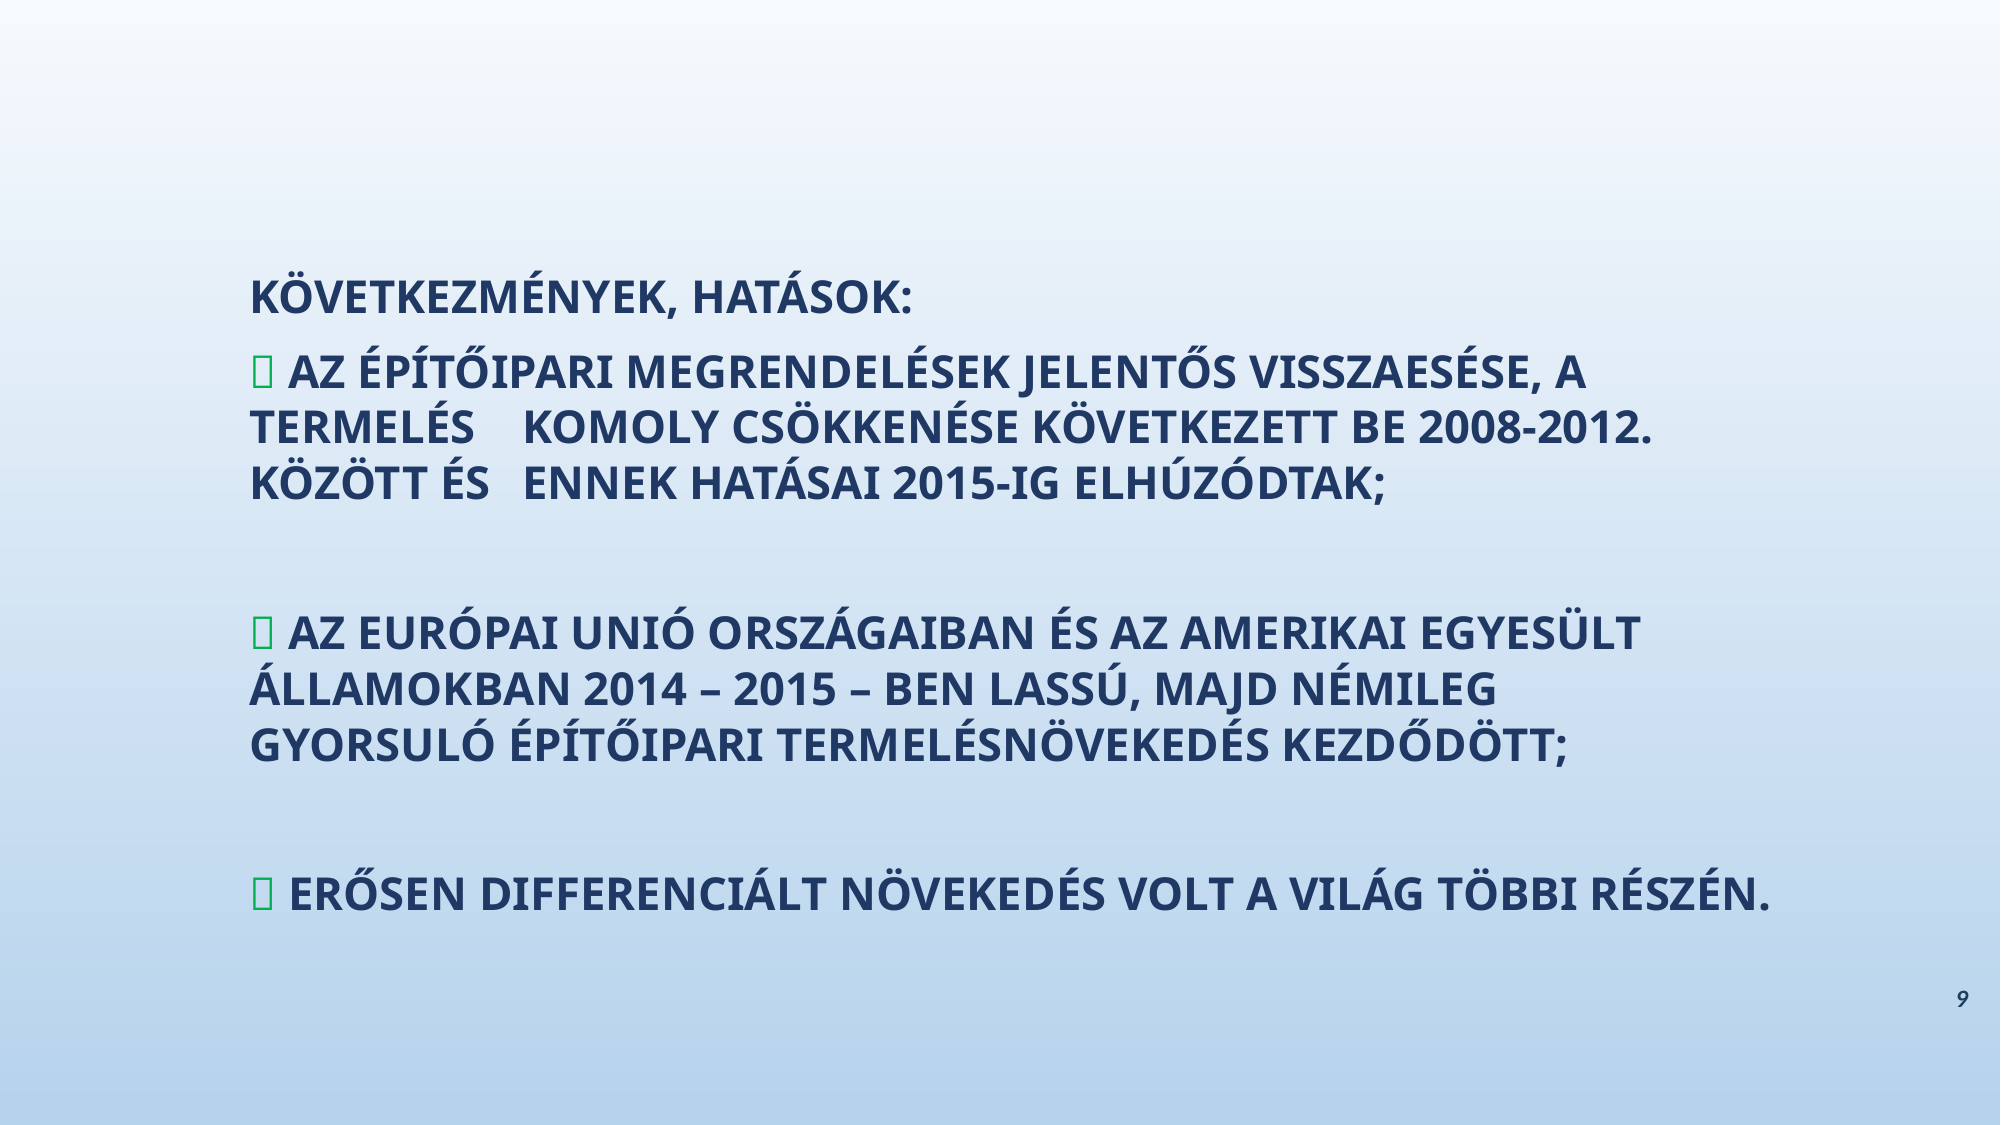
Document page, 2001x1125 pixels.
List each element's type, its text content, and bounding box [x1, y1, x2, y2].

list KÖVETKEZMÉNYEK, HATÁSOK:  AZ ÉPÍTŐIPARI MEGRENDELÉSEK JELENTŐS VISSZAESÉSE, A TERMELÉS KOMOLY CSÖKKENÉSE KÖVETKEZETT BE 2008-2012. KÖZÖTT ÉS ENNEK HATÁSAI 2015-IG ELHÚZÓDTAK;  AZ EURÓPAI UNIÓ ORSZÁGAIBAN ÉS AZ AMERIKAI EGYESÜLT ÁLLAMOKBAN 2014 – 2015 – BEN LASSÚ, MAJD NÉMILEG GYORSULÓ ÉPÍTŐIPARI TERMELÉSNÖVEKEDÉS KEZDŐDÖTT;  ERŐSEN DIFFERENCIÁLT NÖVEKEDÉS VOLT A VILÁG TÖBBI RÉSZÉN. [234, 105, 1797, 957]
slide_number 9 [1533, 982, 1984, 1043]
